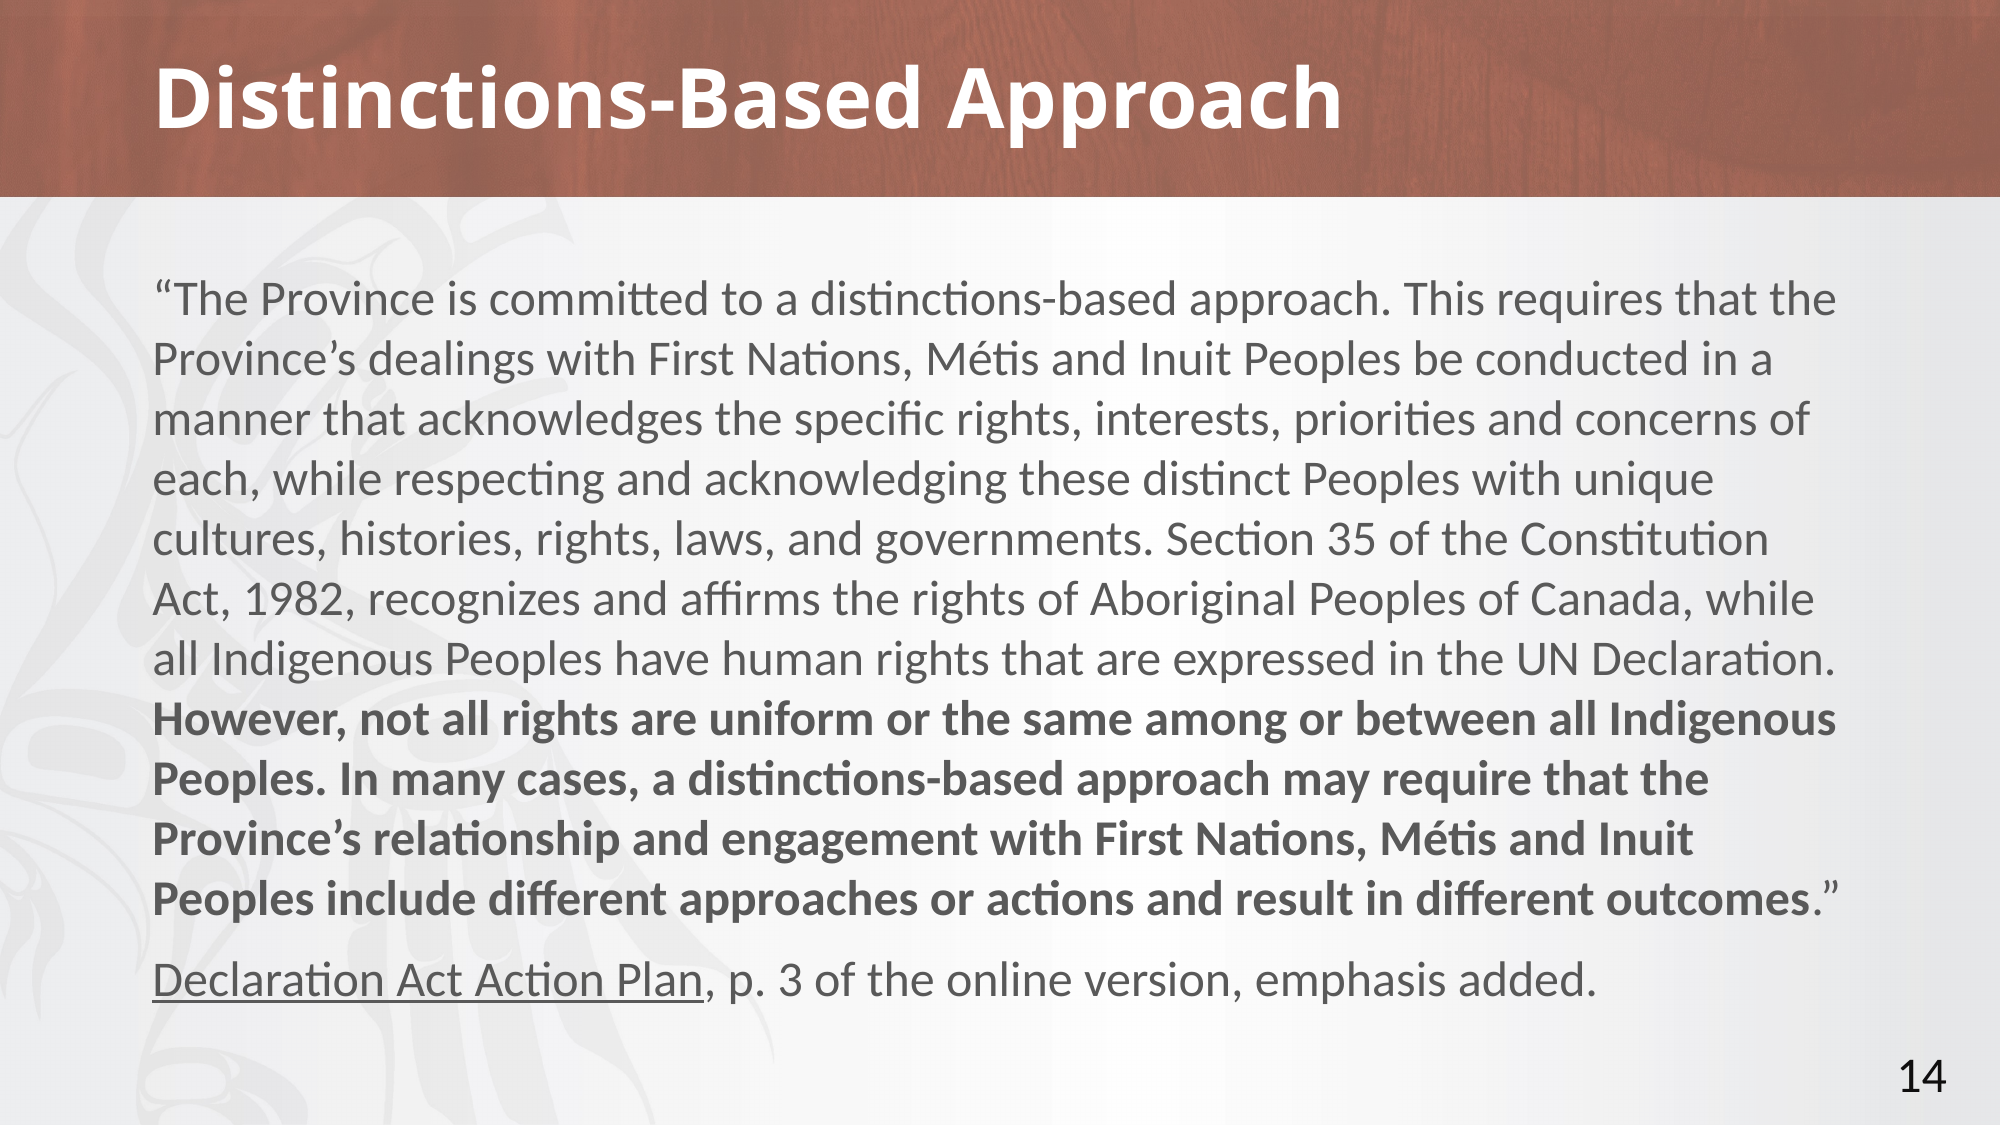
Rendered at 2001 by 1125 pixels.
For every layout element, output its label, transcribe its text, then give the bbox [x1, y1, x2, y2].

slide_number 14 [1727, 1042, 1962, 1103]
title Distinctions-Based Approach [137, 28, 1863, 177]
list “The Province is committed to a distinctions-based approach. This requires that the Province’s dealings with First Nations, Métis and Inuit Peoples be conducted in a manner that acknowledges the specific rights, interests, priorities and concerns of each, while respecting and acknowledging these distinct Peoples with unique cultures, histories, rights, laws, and governments. Section 35 of the Constitution Act, 1982, recognizes and affirms the rights of Aboriginal Peoples of Canada, while all Indigenous Peoples have human rights that are expressed in the UN Declaration. However, not all rights are uniform or the same among or between all Indigenous Peoples. In many cases, a distinctions-based approach may require that the Province’s relationship and engagement with First Nations, Métis and Inuit Peoples include different approaches or actions and result in different outcomes.” Declaration Act Action Plan, p. 3 of the online version, emphasis added. [137, 257, 1863, 1014]
